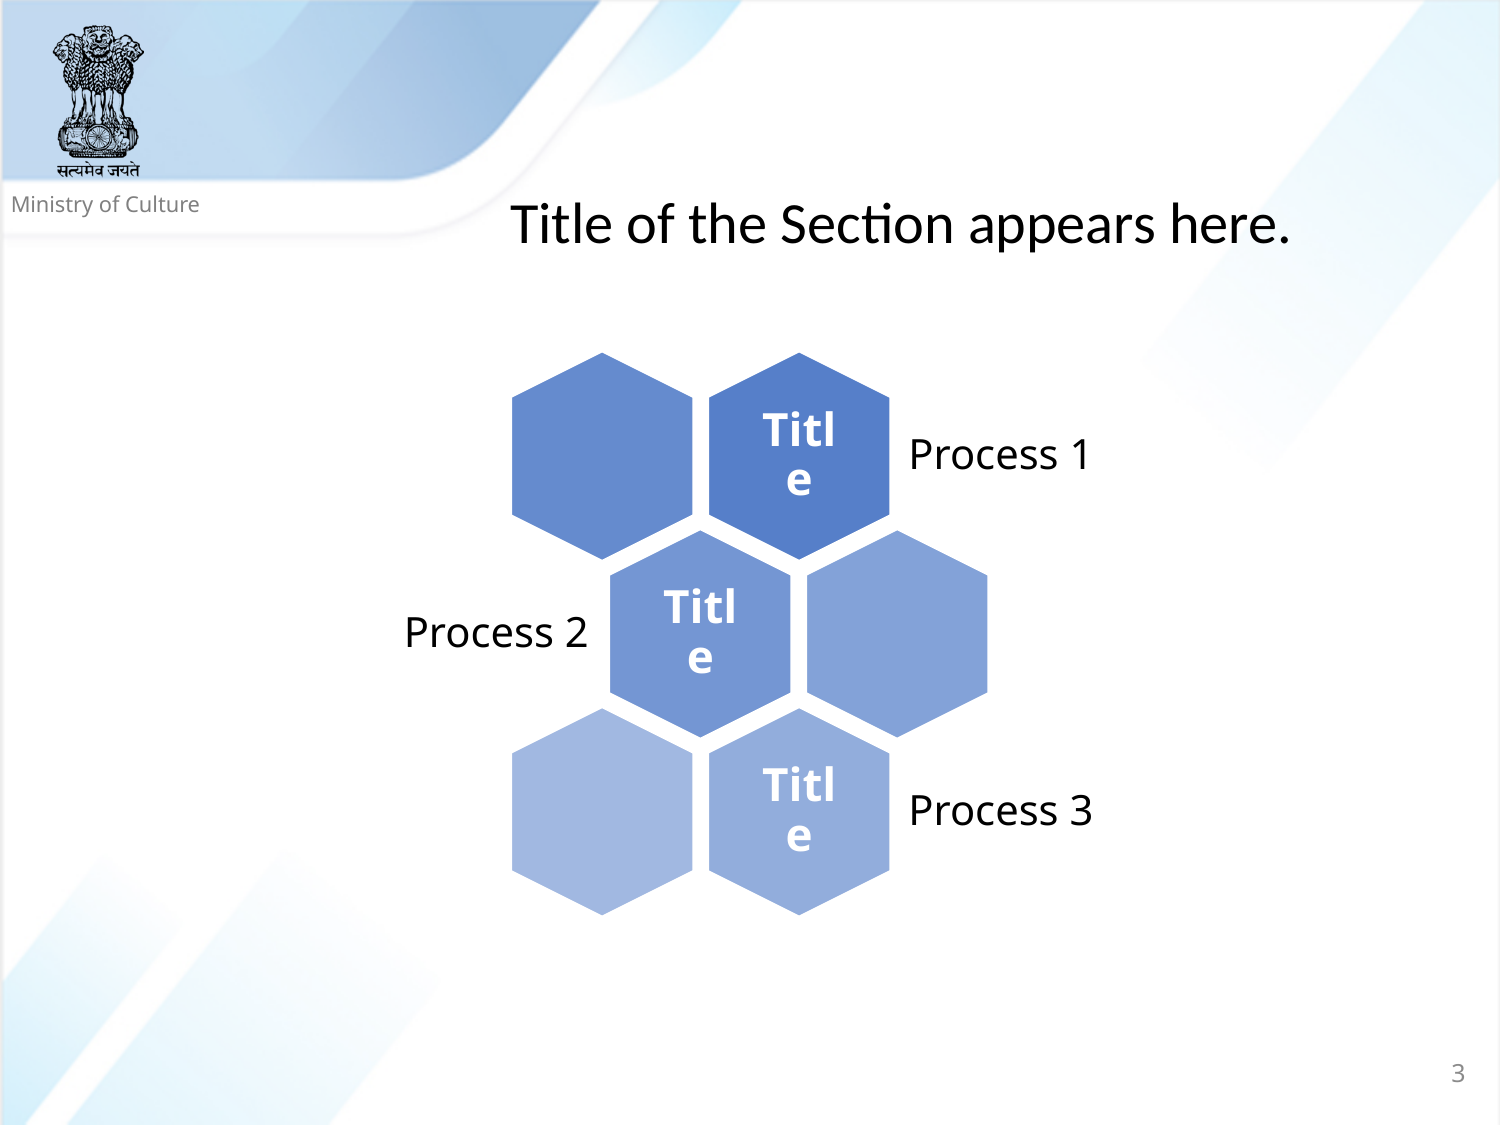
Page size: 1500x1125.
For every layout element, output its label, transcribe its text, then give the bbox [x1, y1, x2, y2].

slide_number 3 [1142, 1044, 1481, 1105]
text_box Title of the Section appears here. [410, 186, 1392, 305]
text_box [311, 351, 1193, 917]
picture [51, 23, 144, 179]
